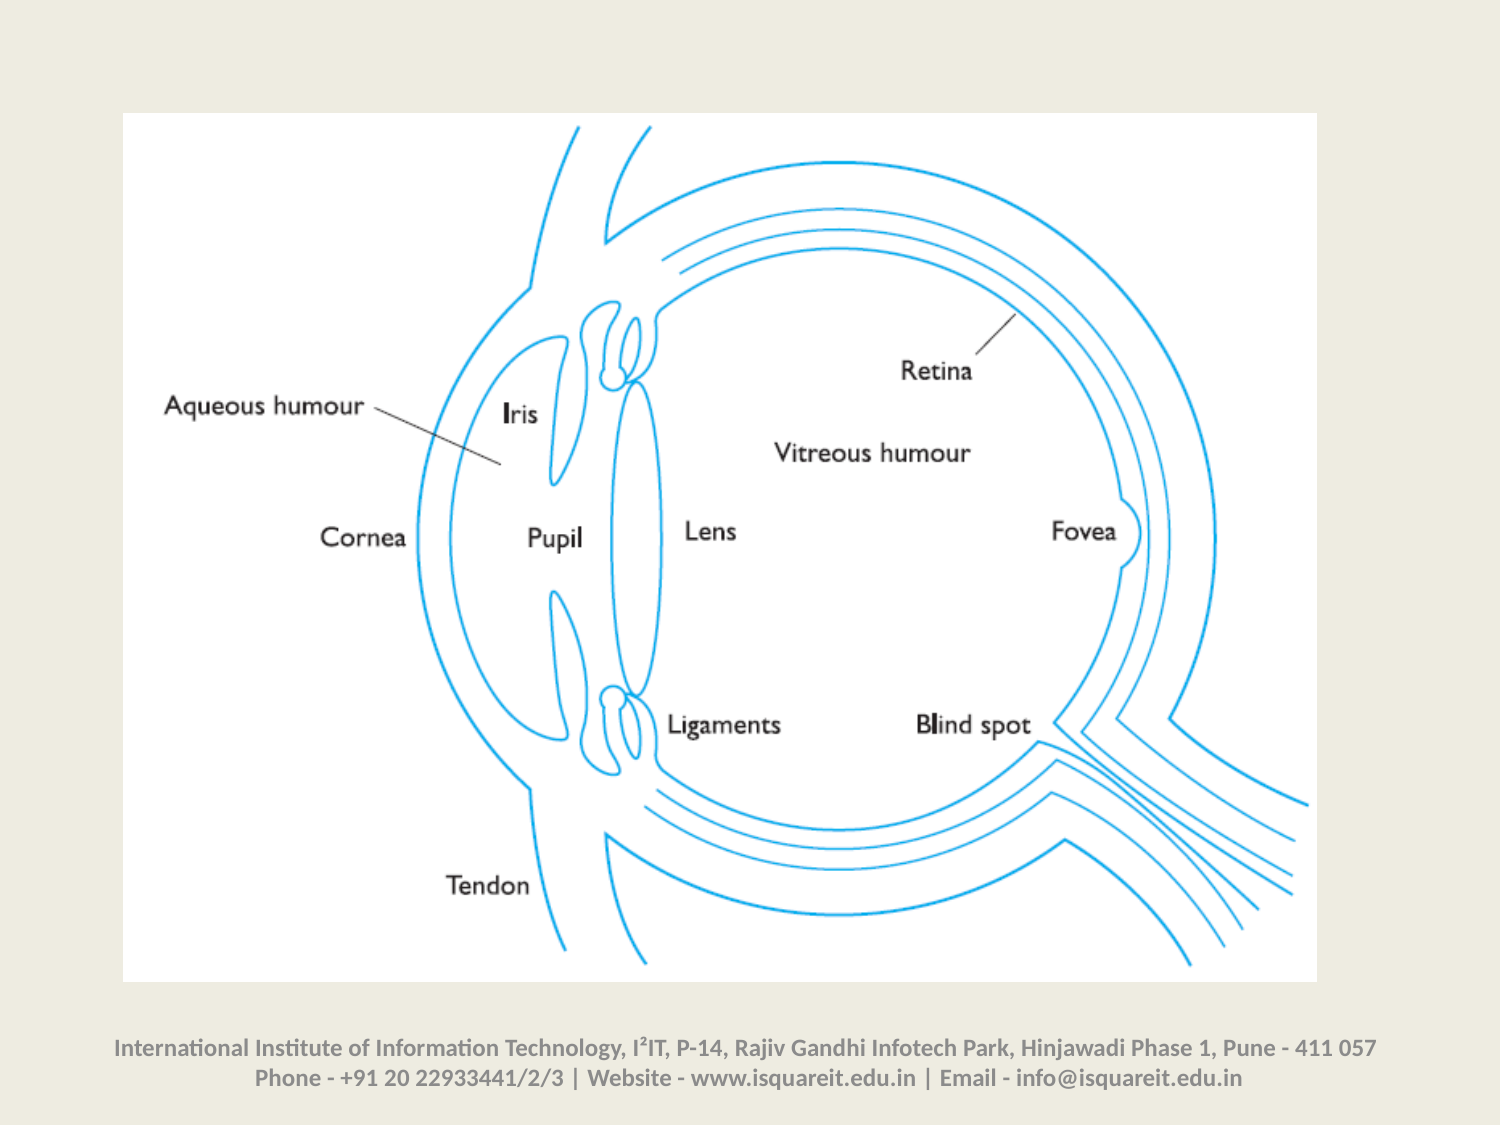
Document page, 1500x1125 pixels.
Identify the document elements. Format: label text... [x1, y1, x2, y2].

footer International Institute of Information Technology, I²IT, P-14, Rajiv Gandhi Infotech Park, Hinjawadi Phase 1, Pune - 411 057 Phone - +91 20 22933441/2/3 | Website - www.isquareit.edu.in | Email - info@isquareit.edu.in [0, 1022, 1500, 1102]
picture [123, 113, 1318, 982]
